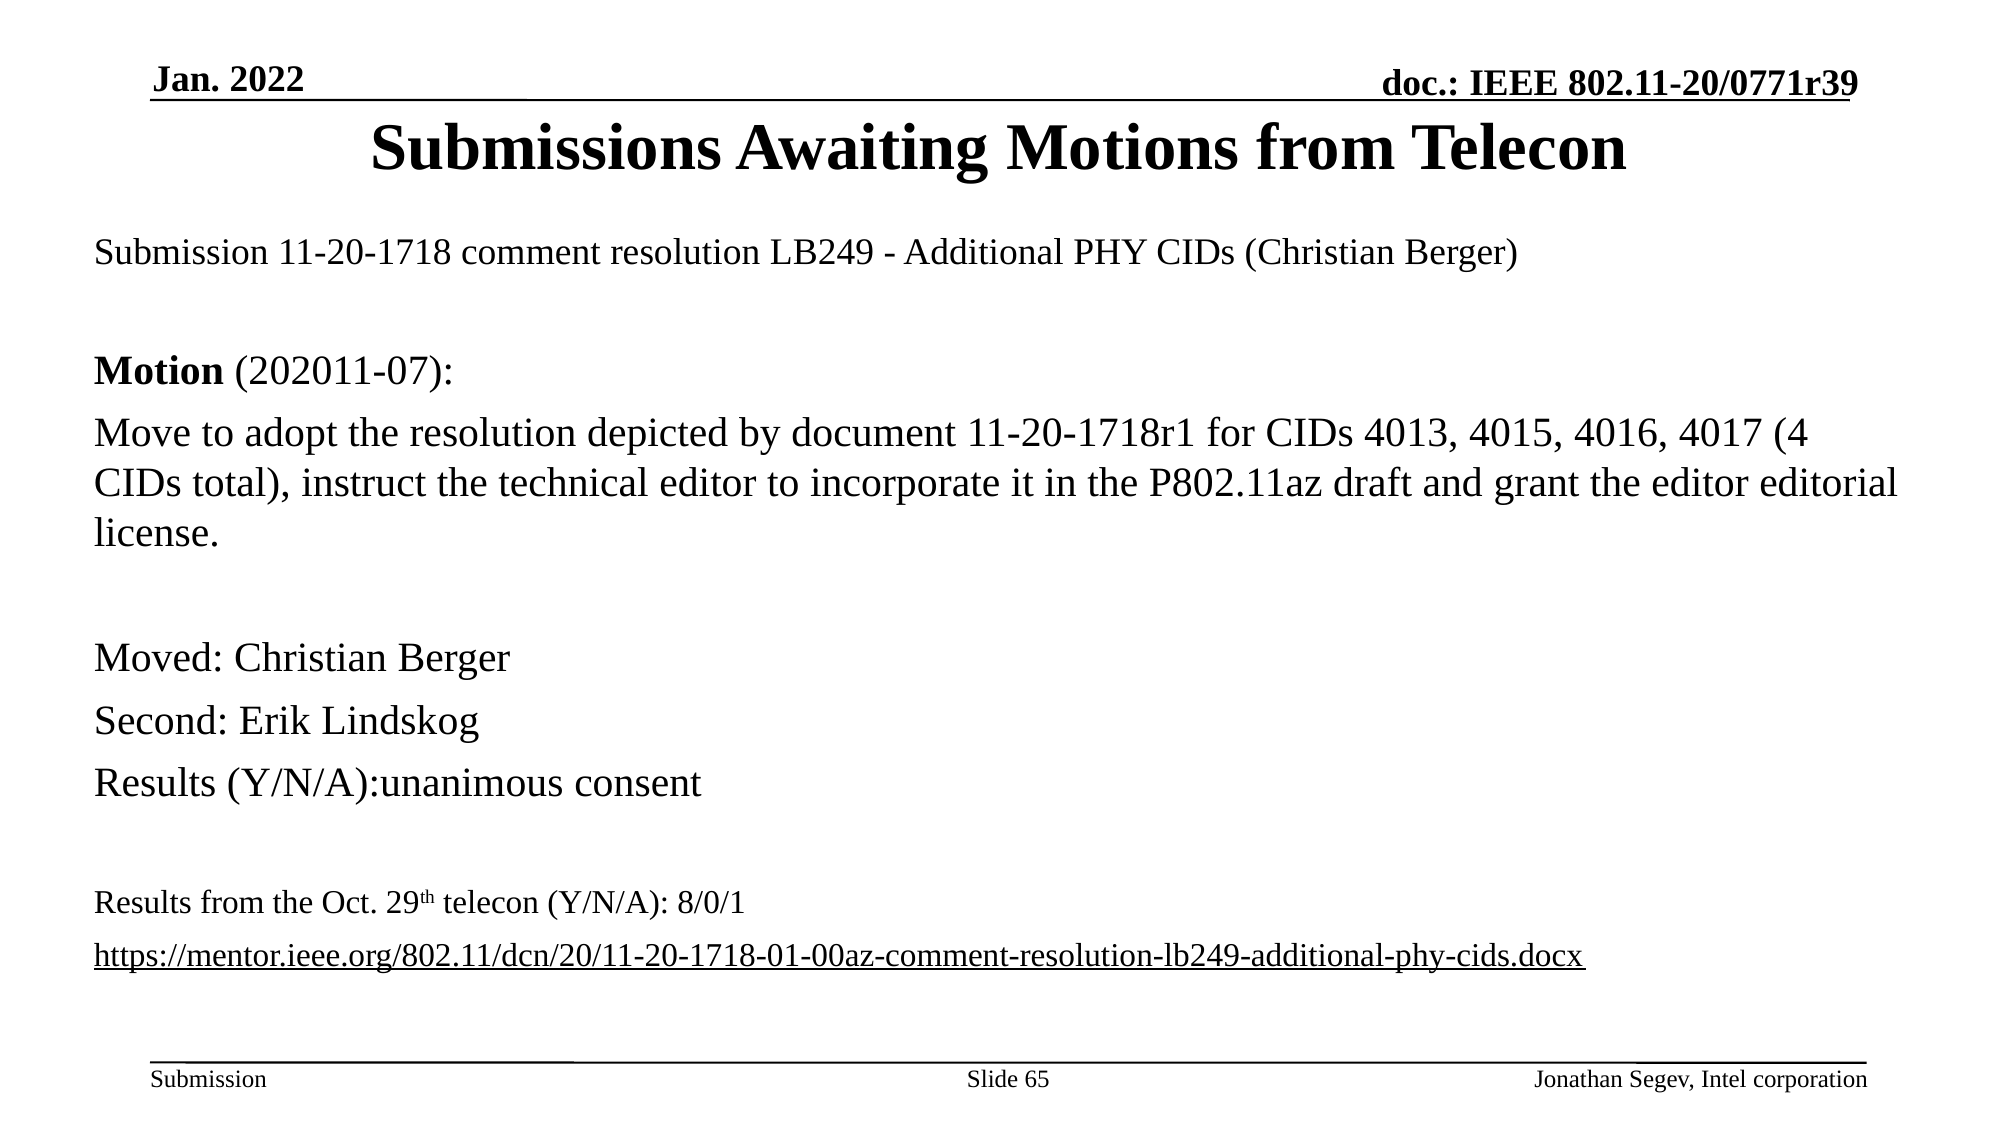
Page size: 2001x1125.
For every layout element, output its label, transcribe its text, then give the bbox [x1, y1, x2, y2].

list Submission 11-20-1718 comment resolution LB249 - Additional PHY CIDs (Christian Berger) Motion (202011-07): Move to adopt the resolution depicted by document 11-20-1718r1 for CIDs 4013, 4015, 4016, 4017 (4 CIDs total), instruct the technical editor to incorporate it in the P802.11az draft and grant the editor editorial license. Moved: Christian Berger Second: Erik Lindskog Results (Y/N/A):unanimous consent Results from the Oct. 29th telecon (Y/N/A): 8/0/1 https://mentor.ieee.org/802.11/dcn/20/11-20-1718-01-00az-comment-resolution-lb249-additional-phy-cids.docx [78, 219, 1922, 1000]
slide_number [152, 54, 563, 100]
title Submissions Awaiting Motions from Telecon [149, 112, 1850, 173]
footer Jonathan Segev, Intel corporation [1171, 1061, 1869, 1093]
slide_number Slide 65 [950, 1061, 1067, 1123]
